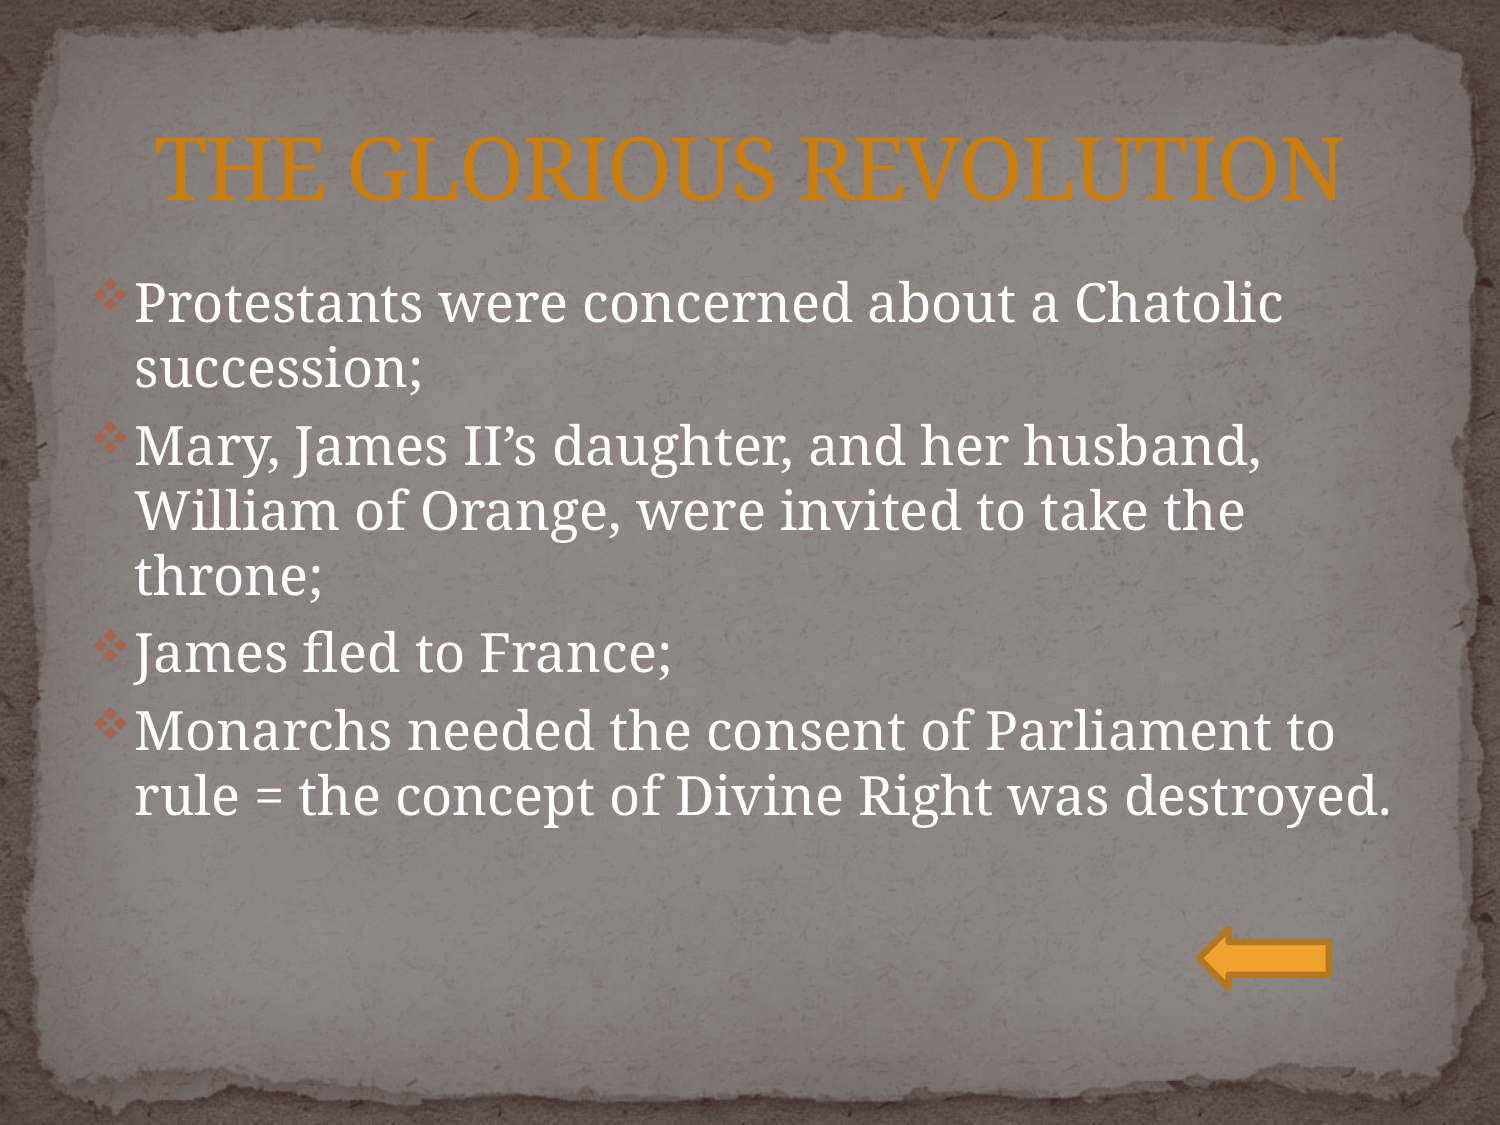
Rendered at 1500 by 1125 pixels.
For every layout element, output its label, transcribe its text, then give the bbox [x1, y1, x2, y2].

title THE GLORIOUS REVOLUTION [74, 24, 1425, 225]
text_box [1195, 925, 1332, 991]
list Protestants were concerned about a Chatolic succession; Mary, James II’s daughter, and her husband, William of Orange, were invited to take the throne; James fled to France; Monarchs needed the consent of Parliament to rule = the concept of Divine Right was destroyed. [75, 249, 1425, 1000]
